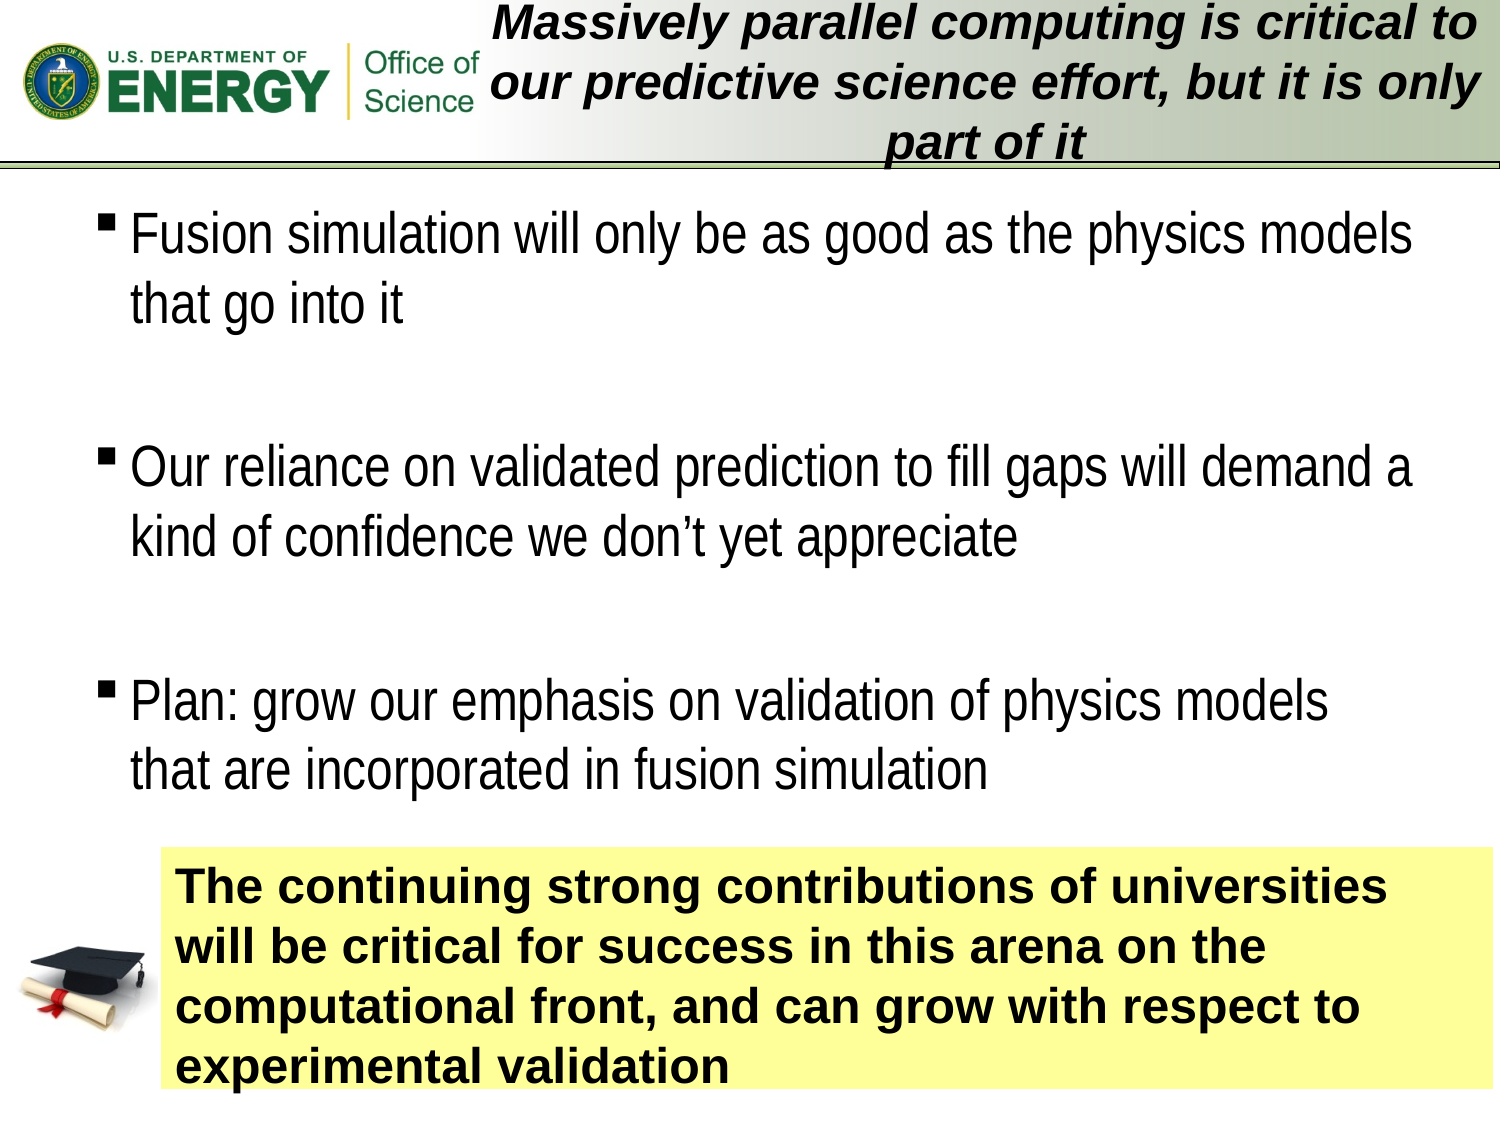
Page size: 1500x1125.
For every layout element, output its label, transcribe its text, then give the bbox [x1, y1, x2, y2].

text_box The continuing strong contributions of universities will be critical for success in this arena on the computational front, and can grow with respect to experimental validation [159, 846, 1494, 1091]
title Massively parallel computing is critical to our predictive science effort, but it is only part of it [470, 19, 1500, 140]
picture [23, 43, 470, 120]
list Fusion simulation will only be as good as the physics models that go into it Our reliance on validated prediction to fill gaps will demand a kind of confidence we don’t yet appreciate Plan: grow our emphasis on validation of physics models that are incorporated in fusion simulation [78, 187, 1434, 932]
picture [5, 931, 158, 1046]
